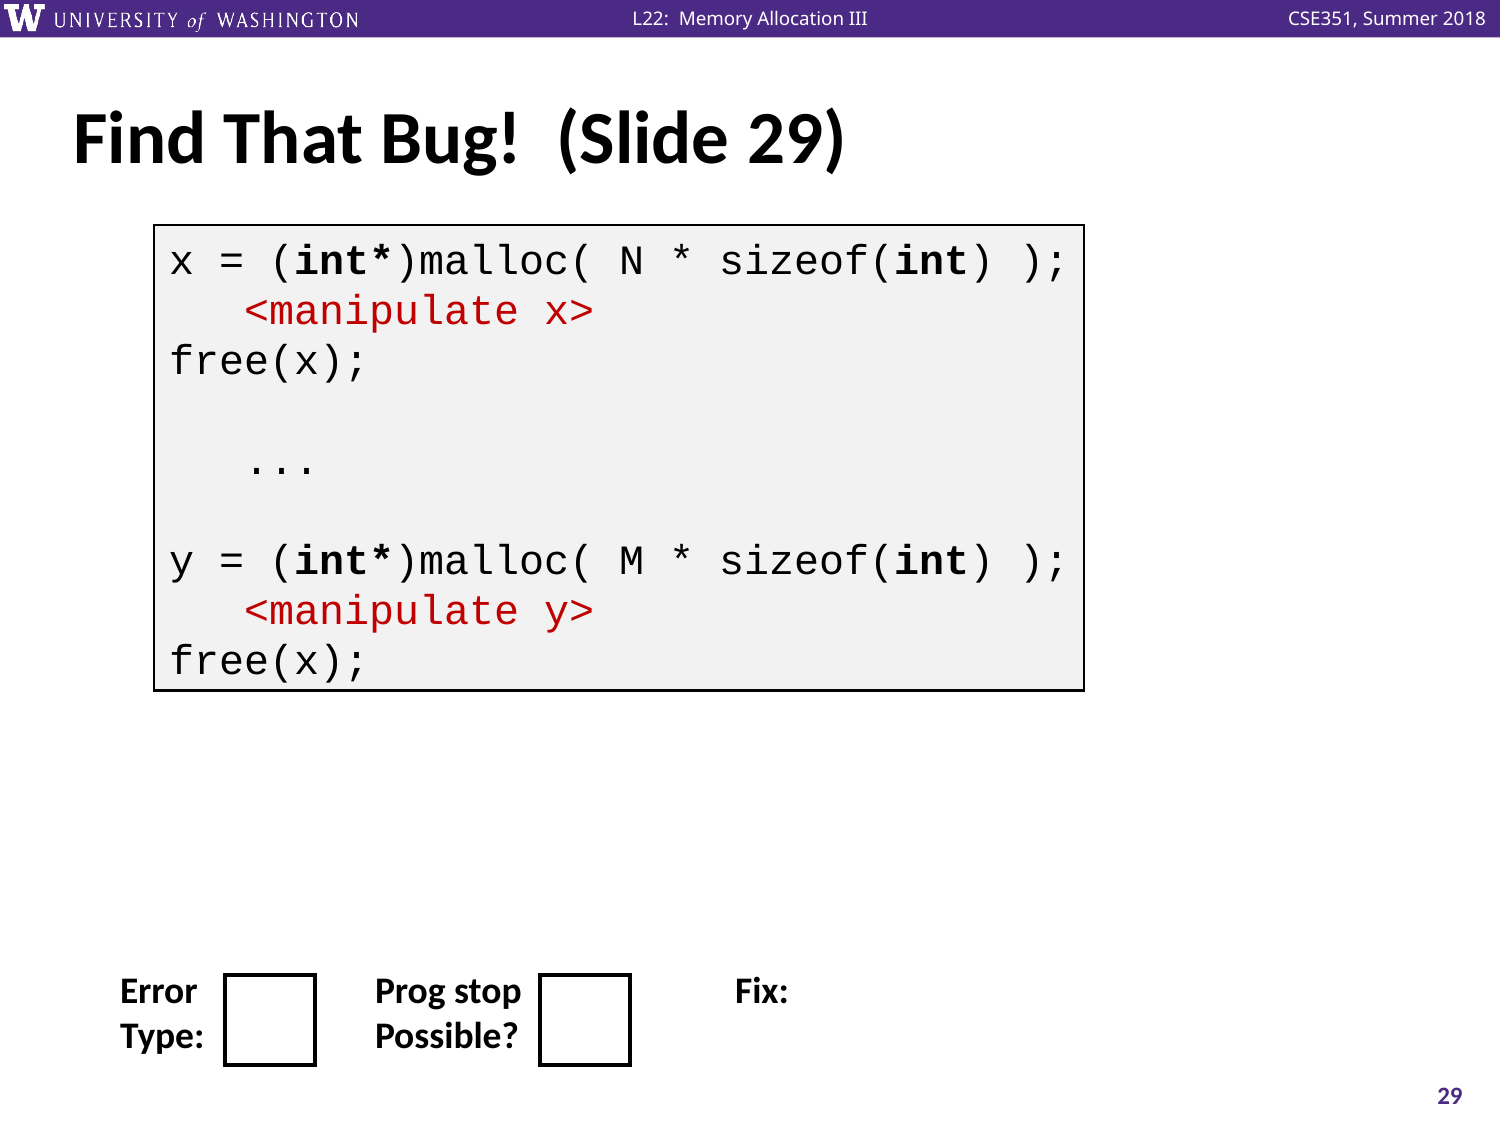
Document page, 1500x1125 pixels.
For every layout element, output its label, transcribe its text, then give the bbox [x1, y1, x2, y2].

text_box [154, 585, 1148, 1072]
text_box x = (int*)malloc( N * sizeof(int) ); <manipulate x> free(x); ... y = (int*)malloc( M * sizeof(int) ); <manipulate y> free(x); [154, 224, 1085, 585]
table_header Error [105, 975, 149, 1020]
picture [4, 4, 358, 32]
table_cell Type: [105, 1020, 149, 1065]
title Find That Bug! (Slide 29) [58, 71, 1438, 197]
slide_number 29 [1400, 1065, 1500, 1125]
